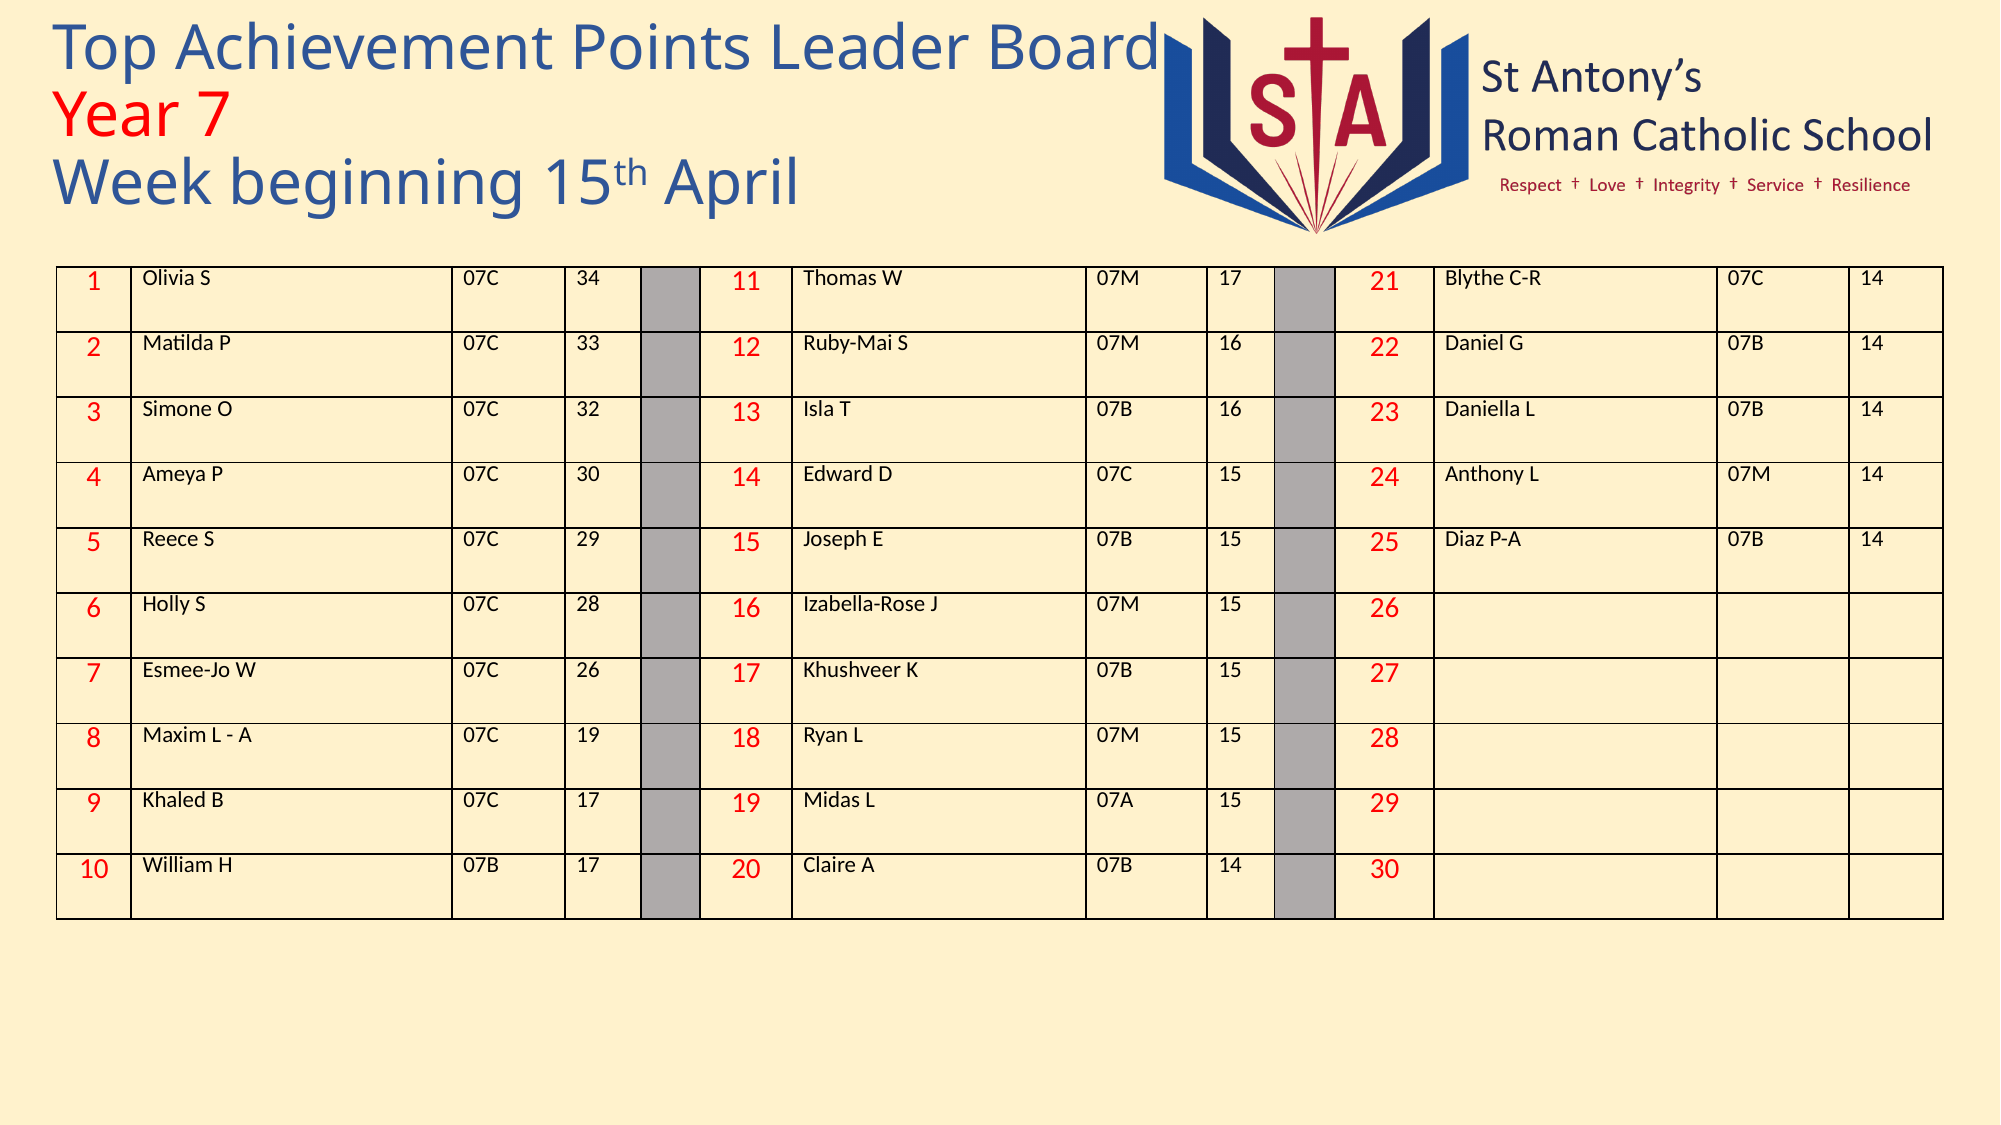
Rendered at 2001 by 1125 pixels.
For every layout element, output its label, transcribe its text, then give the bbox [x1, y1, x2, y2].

table_header Blythe C-R [1435, 268, 1716, 331]
table_cell 15 [1208, 790, 1274, 853]
table_cell 19 [566, 724, 640, 788]
table_header 07C [453, 268, 564, 331]
table_cell 19 [701, 790, 791, 853]
table_cell 14 [1850, 333, 1942, 396]
table_cell 29 [566, 529, 640, 592]
table_cell 07C [453, 724, 564, 788]
table_cell 07B [1087, 855, 1206, 918]
table_cell Izabella-Rose J [793, 594, 1085, 657]
table_cell [1718, 594, 1848, 657]
table_cell 29 [1336, 790, 1433, 853]
table_cell [642, 333, 699, 396]
table_cell 14 [1850, 529, 1942, 592]
table_cell 13 [701, 398, 791, 462]
table_cell [1850, 790, 1942, 853]
table_header 1 [57, 268, 130, 331]
table_cell 07C [453, 594, 564, 657]
table_cell 07A [1087, 790, 1206, 853]
table_cell 16 [701, 594, 791, 657]
table_cell [642, 594, 699, 657]
table_cell 24 [1336, 463, 1433, 527]
table_cell Edward D [793, 463, 1085, 527]
table_cell 15 [1208, 724, 1274, 788]
table_cell 07B [1718, 398, 1848, 462]
table_cell 20 [701, 855, 791, 918]
table_cell Ryan L [793, 724, 1085, 788]
table_cell 07C [453, 398, 564, 462]
table_cell Isla T [793, 398, 1085, 462]
table_cell Ruby-Mai S [793, 333, 1085, 396]
table_cell [1275, 594, 1334, 657]
table_cell 30 [566, 463, 640, 527]
table_cell 07B [1087, 529, 1206, 592]
table_cell 32 [566, 398, 640, 462]
table_cell 16 [1208, 398, 1274, 462]
table_cell 3 [57, 398, 130, 462]
table_cell 17 [566, 855, 640, 918]
table_cell Simone O [132, 398, 451, 462]
table_cell 07C [453, 529, 564, 592]
table_cell 14 [1208, 855, 1274, 918]
table_header [1275, 268, 1334, 331]
table_cell [1850, 594, 1942, 657]
table_cell [642, 724, 699, 788]
table_header 21 [1336, 268, 1433, 331]
table_cell 26 [566, 659, 640, 723]
table_cell [1275, 333, 1334, 396]
table_cell 07M [1087, 333, 1206, 396]
table_cell 14 [1850, 398, 1942, 462]
table_cell 6 [57, 594, 130, 657]
table_cell [1850, 659, 1942, 723]
table_header 14 [1850, 268, 1942, 331]
table_cell 07C [1087, 463, 1206, 527]
table_cell 8 [57, 724, 130, 788]
table_cell 07B [1718, 333, 1848, 396]
table_cell [1435, 594, 1716, 657]
table_cell Joseph E [793, 529, 1085, 592]
table_cell 15 [1208, 659, 1274, 723]
table_cell 07C [453, 463, 564, 527]
table_cell 07B [1087, 659, 1206, 723]
table_cell 16 [1208, 333, 1274, 396]
table_cell [1275, 855, 1334, 918]
table_cell William H [132, 855, 451, 918]
table_cell Khushveer K [793, 659, 1085, 723]
table_cell 07M [1087, 724, 1206, 788]
table_cell Holly S [132, 594, 451, 657]
table_cell [1718, 659, 1848, 723]
picture [1164, 17, 1963, 234]
table_cell 17 [701, 659, 791, 723]
table_cell 07B [453, 855, 564, 918]
table_header 07M [1087, 268, 1206, 331]
table_cell Claire A [793, 855, 1085, 918]
table_cell 15 [1208, 594, 1274, 657]
table_cell 07M [1087, 594, 1206, 657]
table_cell Maxim L - A [132, 724, 451, 788]
table_cell [1275, 398, 1334, 462]
table_cell 30 [1336, 855, 1433, 918]
table_cell [642, 398, 699, 462]
table_cell 7 [57, 659, 130, 723]
table_header 07C [1718, 268, 1848, 331]
table_cell [1718, 790, 1848, 853]
table_cell Daniel G [1435, 333, 1716, 396]
table_cell 18 [701, 724, 791, 788]
table_cell [1718, 724, 1848, 788]
table_cell Daniella L [1435, 398, 1716, 462]
table_header 17 [1208, 268, 1274, 331]
table_cell Ameya P [132, 463, 451, 527]
table_cell 28 [1336, 724, 1433, 788]
table_cell 2 [57, 333, 130, 396]
table_cell 33 [566, 333, 640, 396]
table_cell Reece S [132, 529, 451, 592]
table_cell 14 [1850, 463, 1942, 527]
table_cell [1275, 529, 1334, 592]
table_cell [1435, 855, 1716, 918]
title Top Achievement Points Leader Board Year 7 Week beginning 15th April [37, 7, 1963, 306]
table_cell [642, 855, 699, 918]
table_cell 12 [701, 333, 791, 396]
table_cell 07B [1087, 398, 1206, 462]
table_cell 15 [1208, 529, 1274, 592]
table_cell [1275, 724, 1334, 788]
table_cell 5 [57, 529, 130, 592]
table_cell 9 [57, 790, 130, 853]
table_header 11 [701, 268, 791, 331]
table_header Olivia S [132, 268, 451, 331]
table_cell Khaled B [132, 790, 451, 853]
table_cell [1850, 855, 1942, 918]
table_cell [1435, 790, 1716, 853]
table_cell 28 [566, 594, 640, 657]
table_header 34 [566, 268, 640, 331]
table_cell 4 [57, 463, 130, 527]
table_cell [1850, 724, 1942, 788]
table_cell 10 [57, 855, 130, 918]
table_cell [642, 529, 699, 592]
table_cell 07C [453, 790, 564, 853]
table_cell Esmee-Jo W [132, 659, 451, 723]
table_cell 07B [1718, 529, 1848, 592]
table_header [642, 268, 699, 331]
table_cell 14 [701, 463, 791, 527]
table_cell [1275, 659, 1334, 723]
table_cell [1275, 463, 1334, 527]
table_header Thomas W [793, 268, 1085, 331]
table_cell 27 [1336, 659, 1433, 723]
table_cell Diaz P-A [1435, 529, 1716, 592]
table_cell 07C [453, 333, 564, 396]
table_cell [1435, 659, 1716, 723]
table_cell [1275, 790, 1334, 853]
table_cell 07C [453, 659, 564, 723]
table_cell Matilda P [132, 333, 451, 396]
table_cell 17 [566, 790, 640, 853]
table_cell Midas L [793, 790, 1085, 853]
table_cell 07M [1718, 463, 1848, 527]
table_cell [642, 790, 699, 853]
table_cell Anthony L [1435, 463, 1716, 527]
table_cell 15 [1208, 463, 1274, 527]
table_cell 22 [1336, 333, 1433, 396]
table_cell [1435, 724, 1716, 788]
table_cell [642, 463, 699, 527]
table_cell [1718, 855, 1848, 918]
table_cell 26 [1336, 594, 1433, 657]
table_cell 23 [1336, 398, 1433, 462]
table_cell 15 [701, 529, 791, 592]
table_cell [642, 659, 699, 723]
table_cell 25 [1336, 529, 1433, 592]
